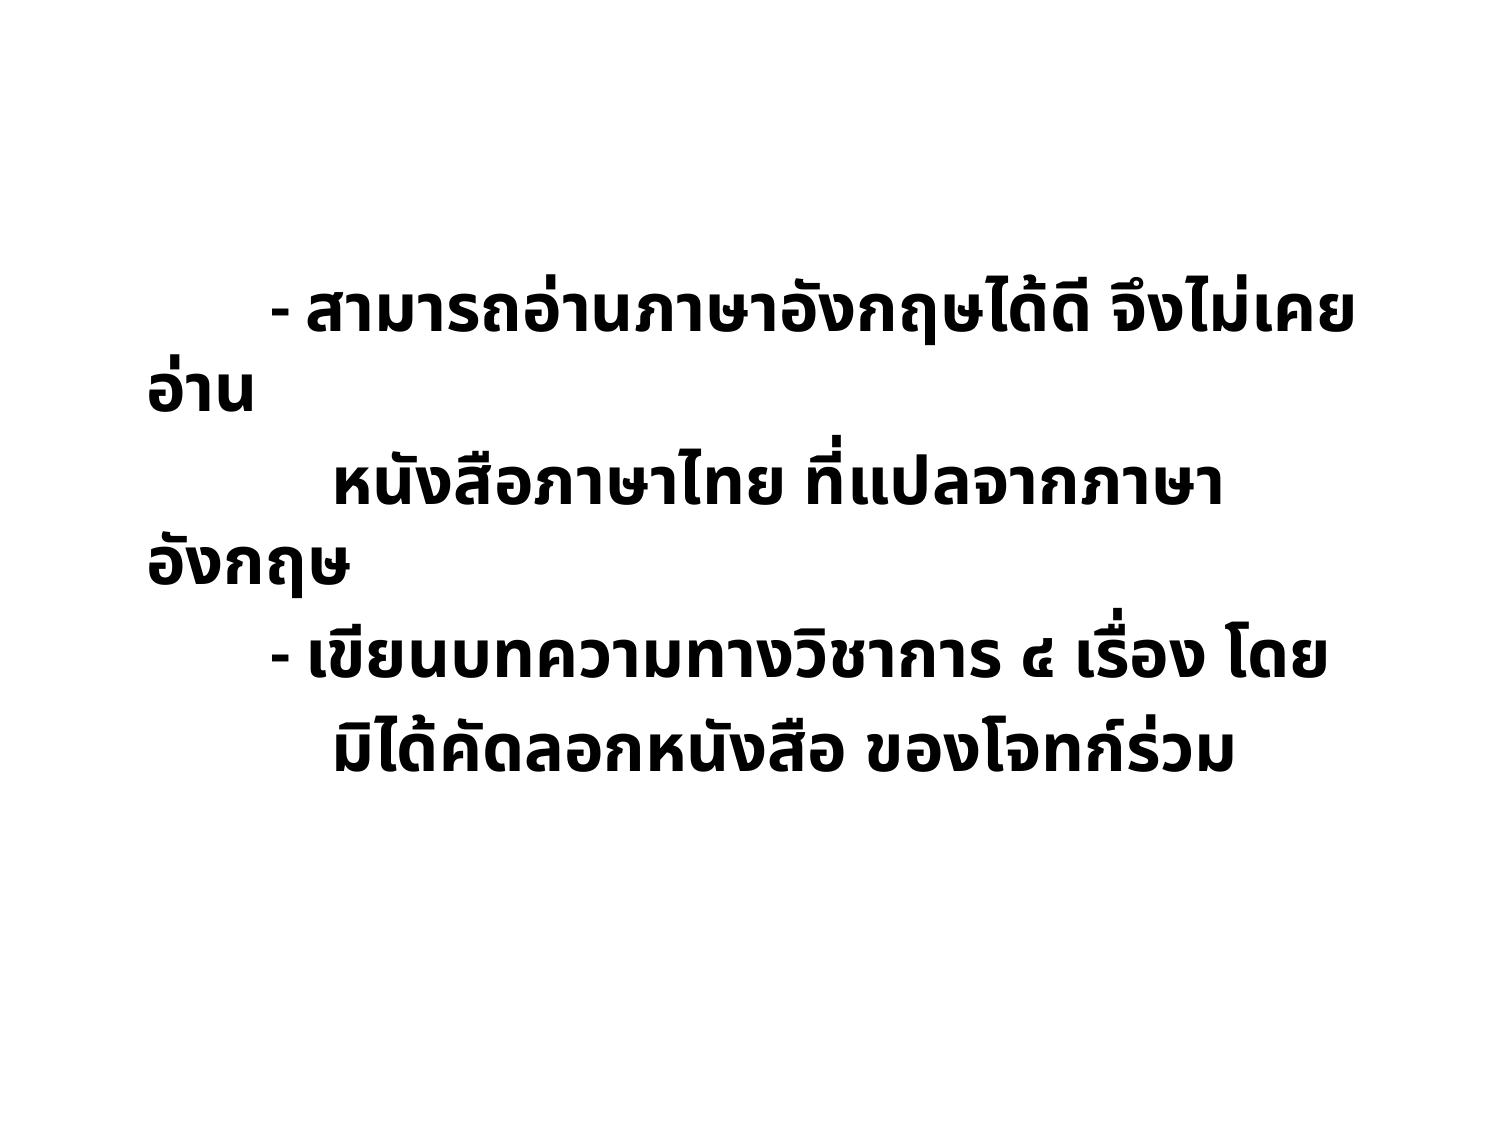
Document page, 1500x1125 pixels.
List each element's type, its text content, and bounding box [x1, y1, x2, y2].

list - สามารถอ่านภาษาอังกฤษได้ดี จึงไม่เคยอ่าน หนังสือภาษาไทย ที่แปลจากภาษาอังกฤษ - เขียนบทความทางวิชาการ ๔ เรื่อง โดย มิได้คัดลอกหนังสือ ของโจทก์ร่วม [75, 70, 1425, 1005]
